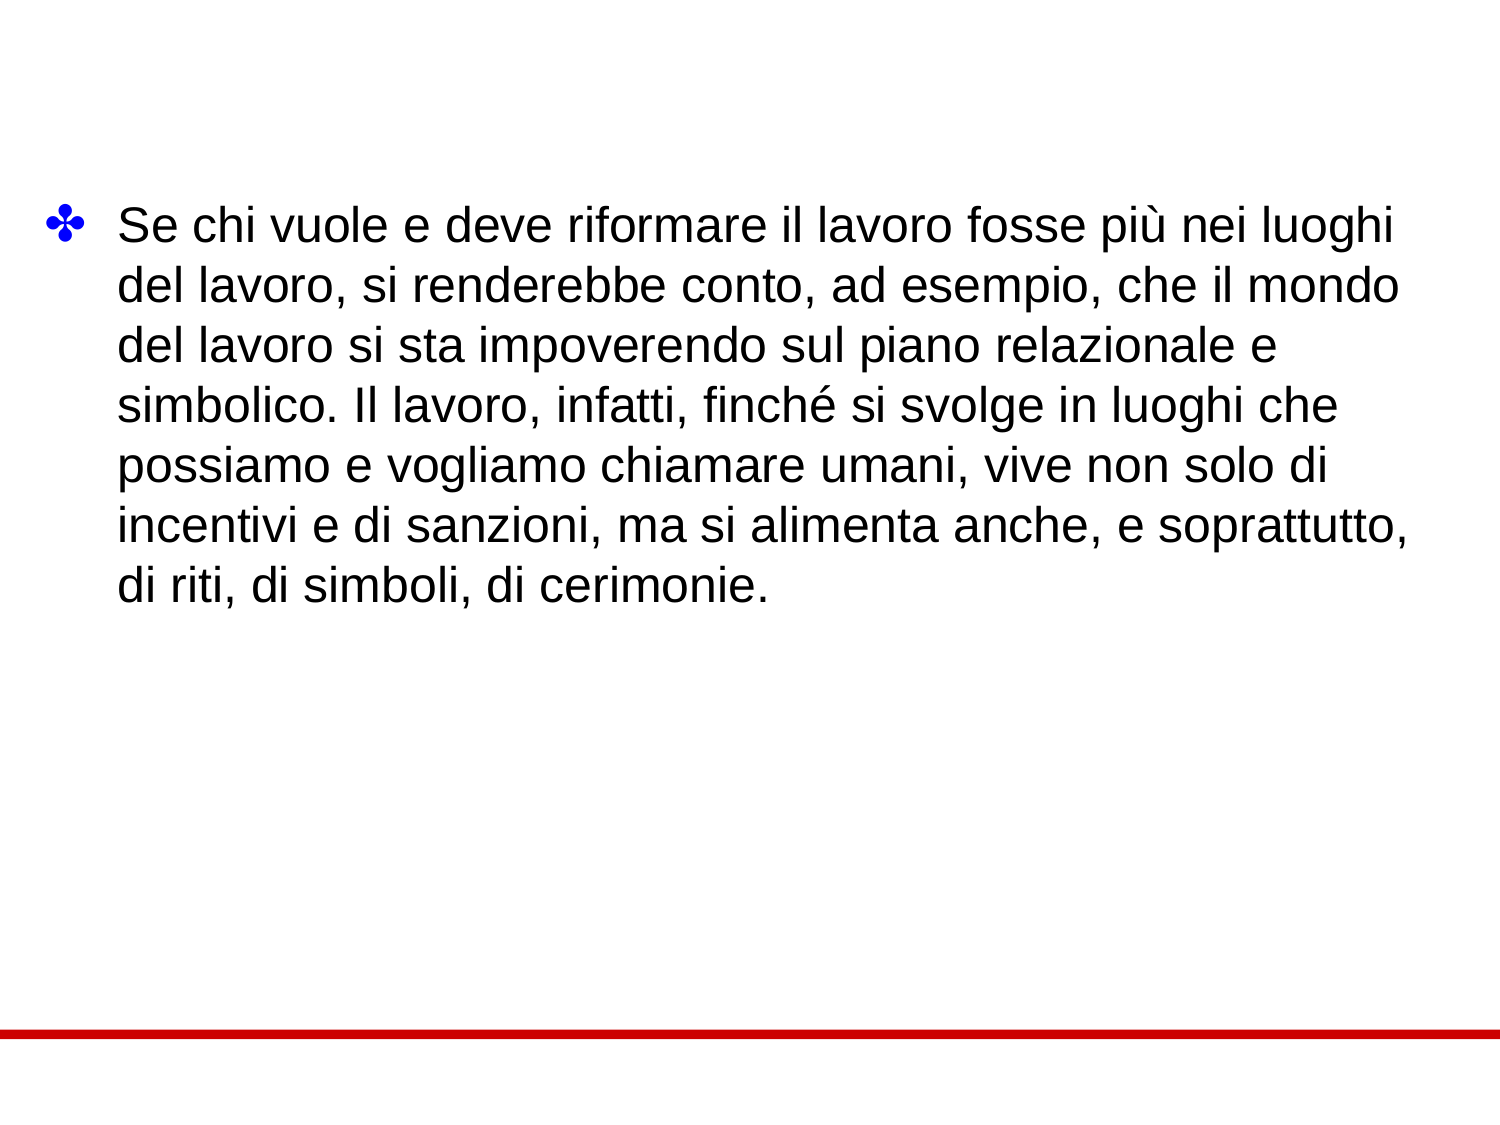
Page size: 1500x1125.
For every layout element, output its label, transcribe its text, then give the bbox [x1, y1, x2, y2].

list Se chi vuole e deve riformare il lavoro fosse più nei luoghi del lavoro, si renderebbe conto, ad esempio, che il mondo del lavoro si sta impoverendo sul piano relazionale e simbolico. Il lavoro, infatti, finché si svolge in luoghi che possiamo e vogliamo chiamare umani, vive non solo di incentivi e di sanzioni, ma si alimenta anche, e soprattutto, di riti, di simboli, di cerimonie. [29, 184, 1471, 1000]
